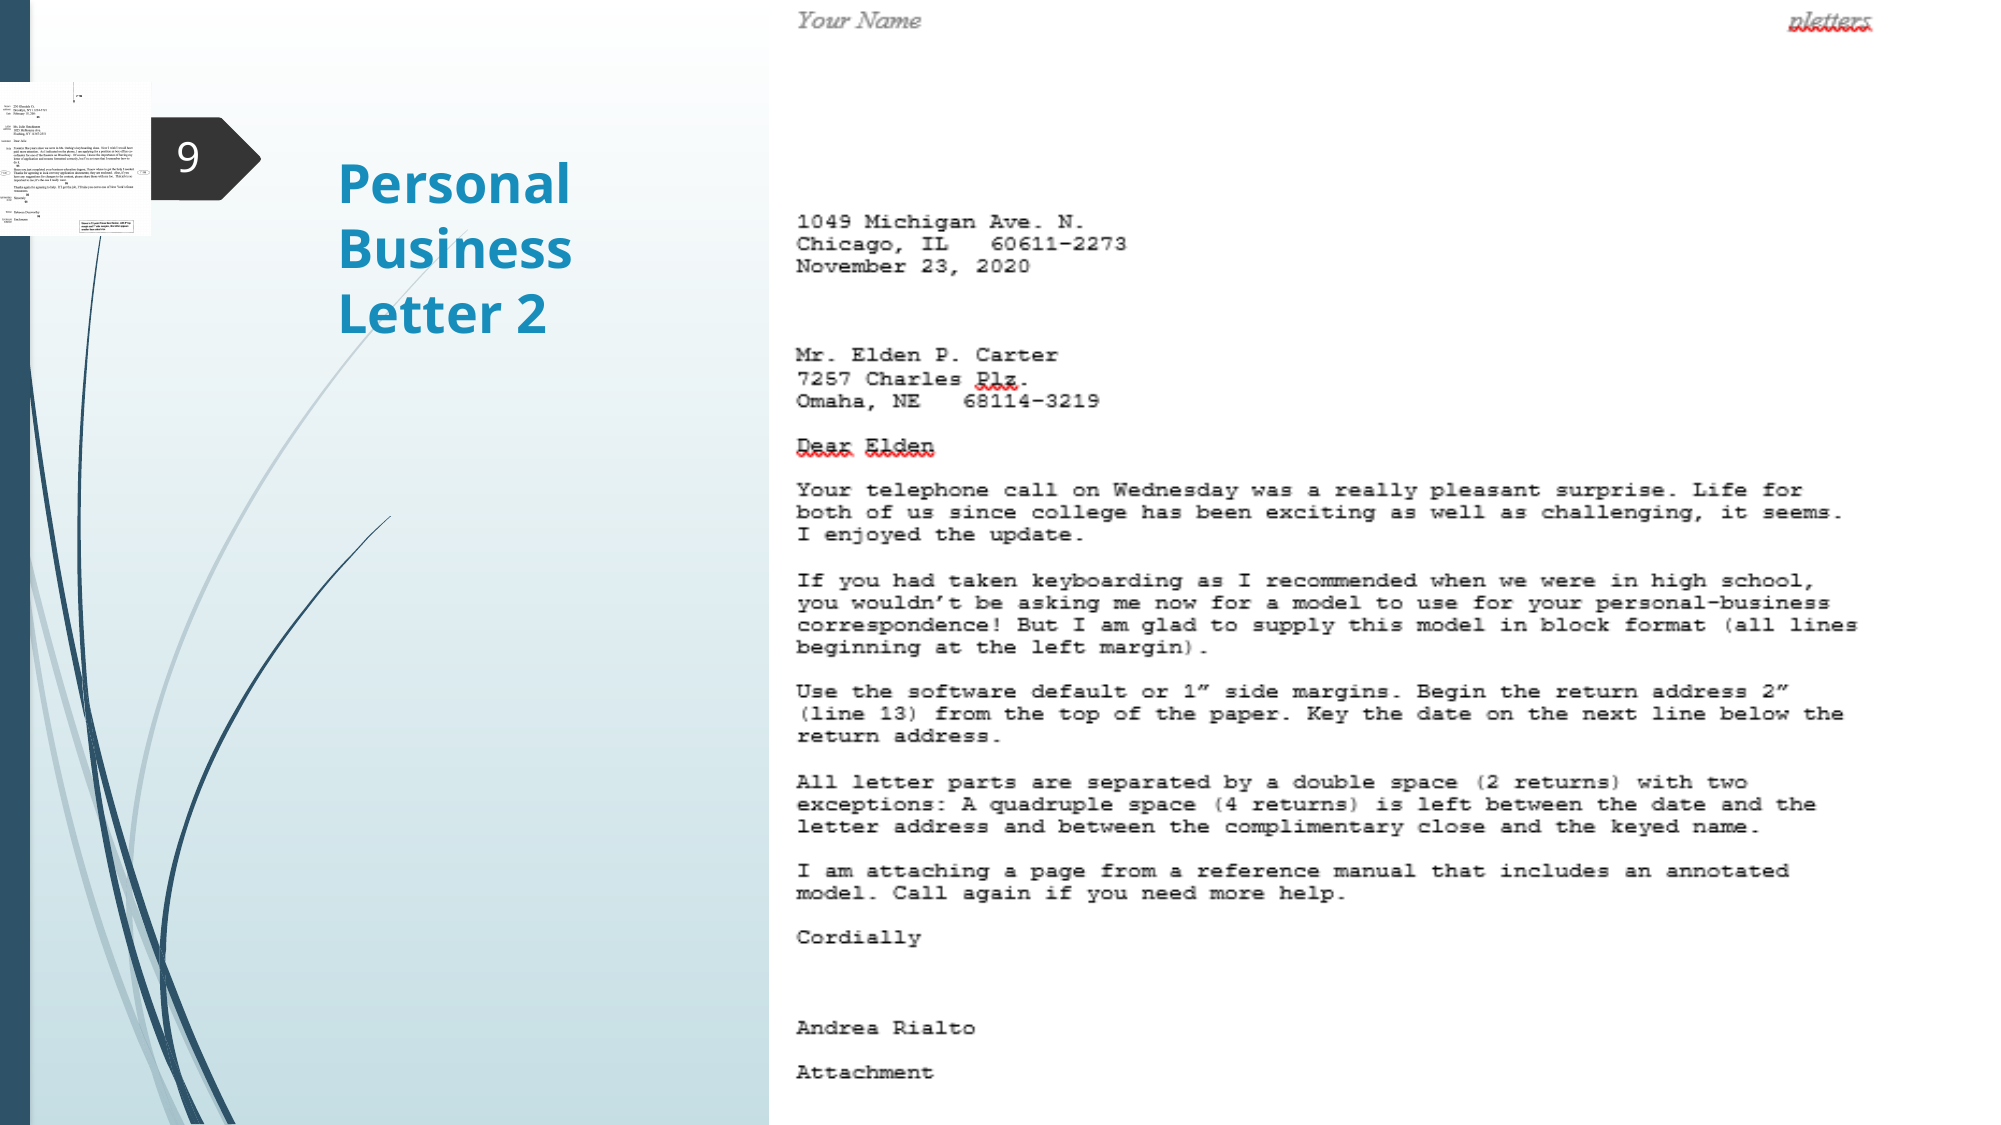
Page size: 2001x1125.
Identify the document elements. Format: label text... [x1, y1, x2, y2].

text_box Personal Business Letter 2 [322, 142, 765, 353]
picture [0, 82, 152, 236]
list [769, 0, 2000, 1125]
slide_number 9 [155, 129, 216, 190]
